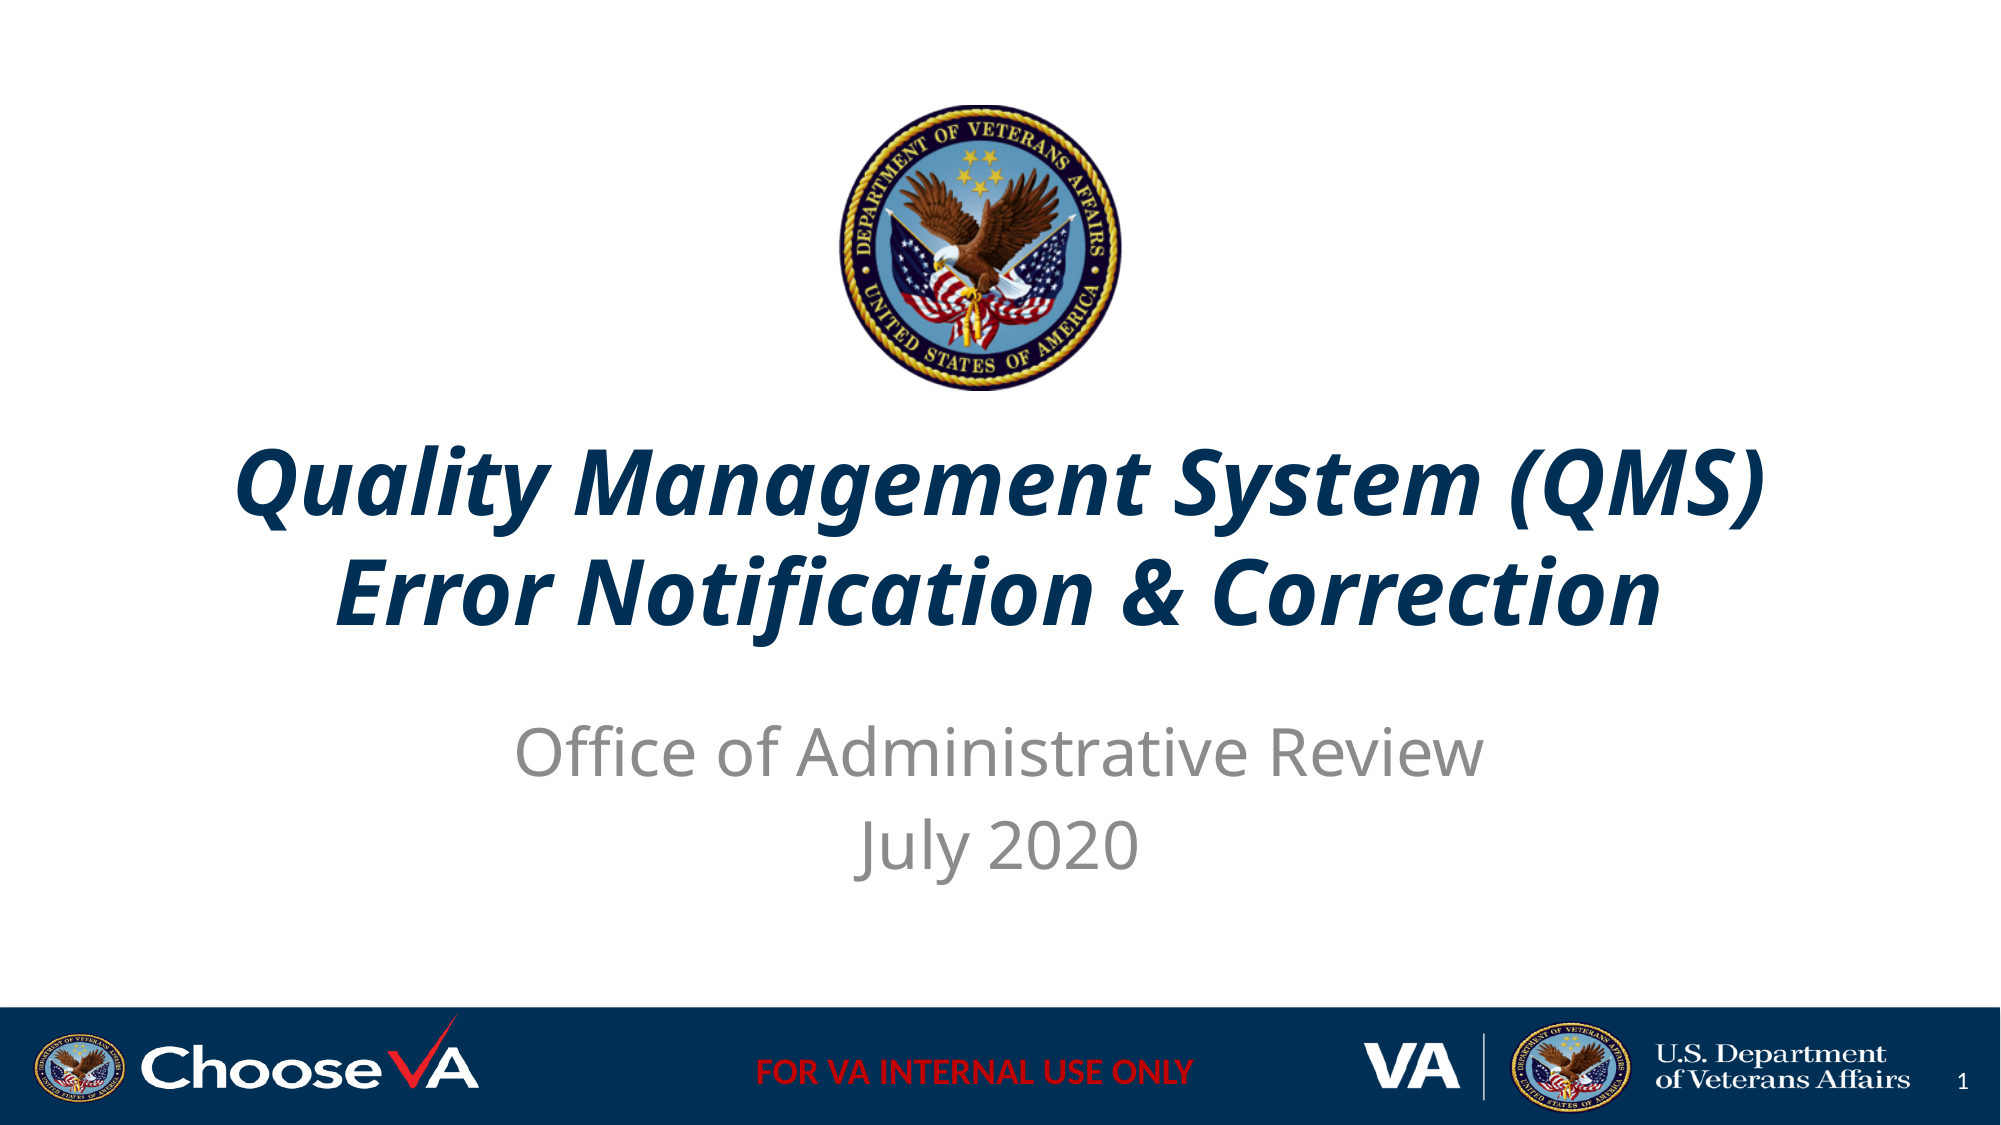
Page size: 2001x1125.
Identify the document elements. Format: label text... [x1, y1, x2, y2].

picture [1356, 1014, 1917, 1120]
title Quality Management System (QMS) Error Notification & Correction [150, 413, 1850, 655]
subtitle Office of Administrative Review July 2020 [300, 701, 1700, 990]
picture [33, 1012, 479, 1103]
picture [500, 105, 1766, 391]
